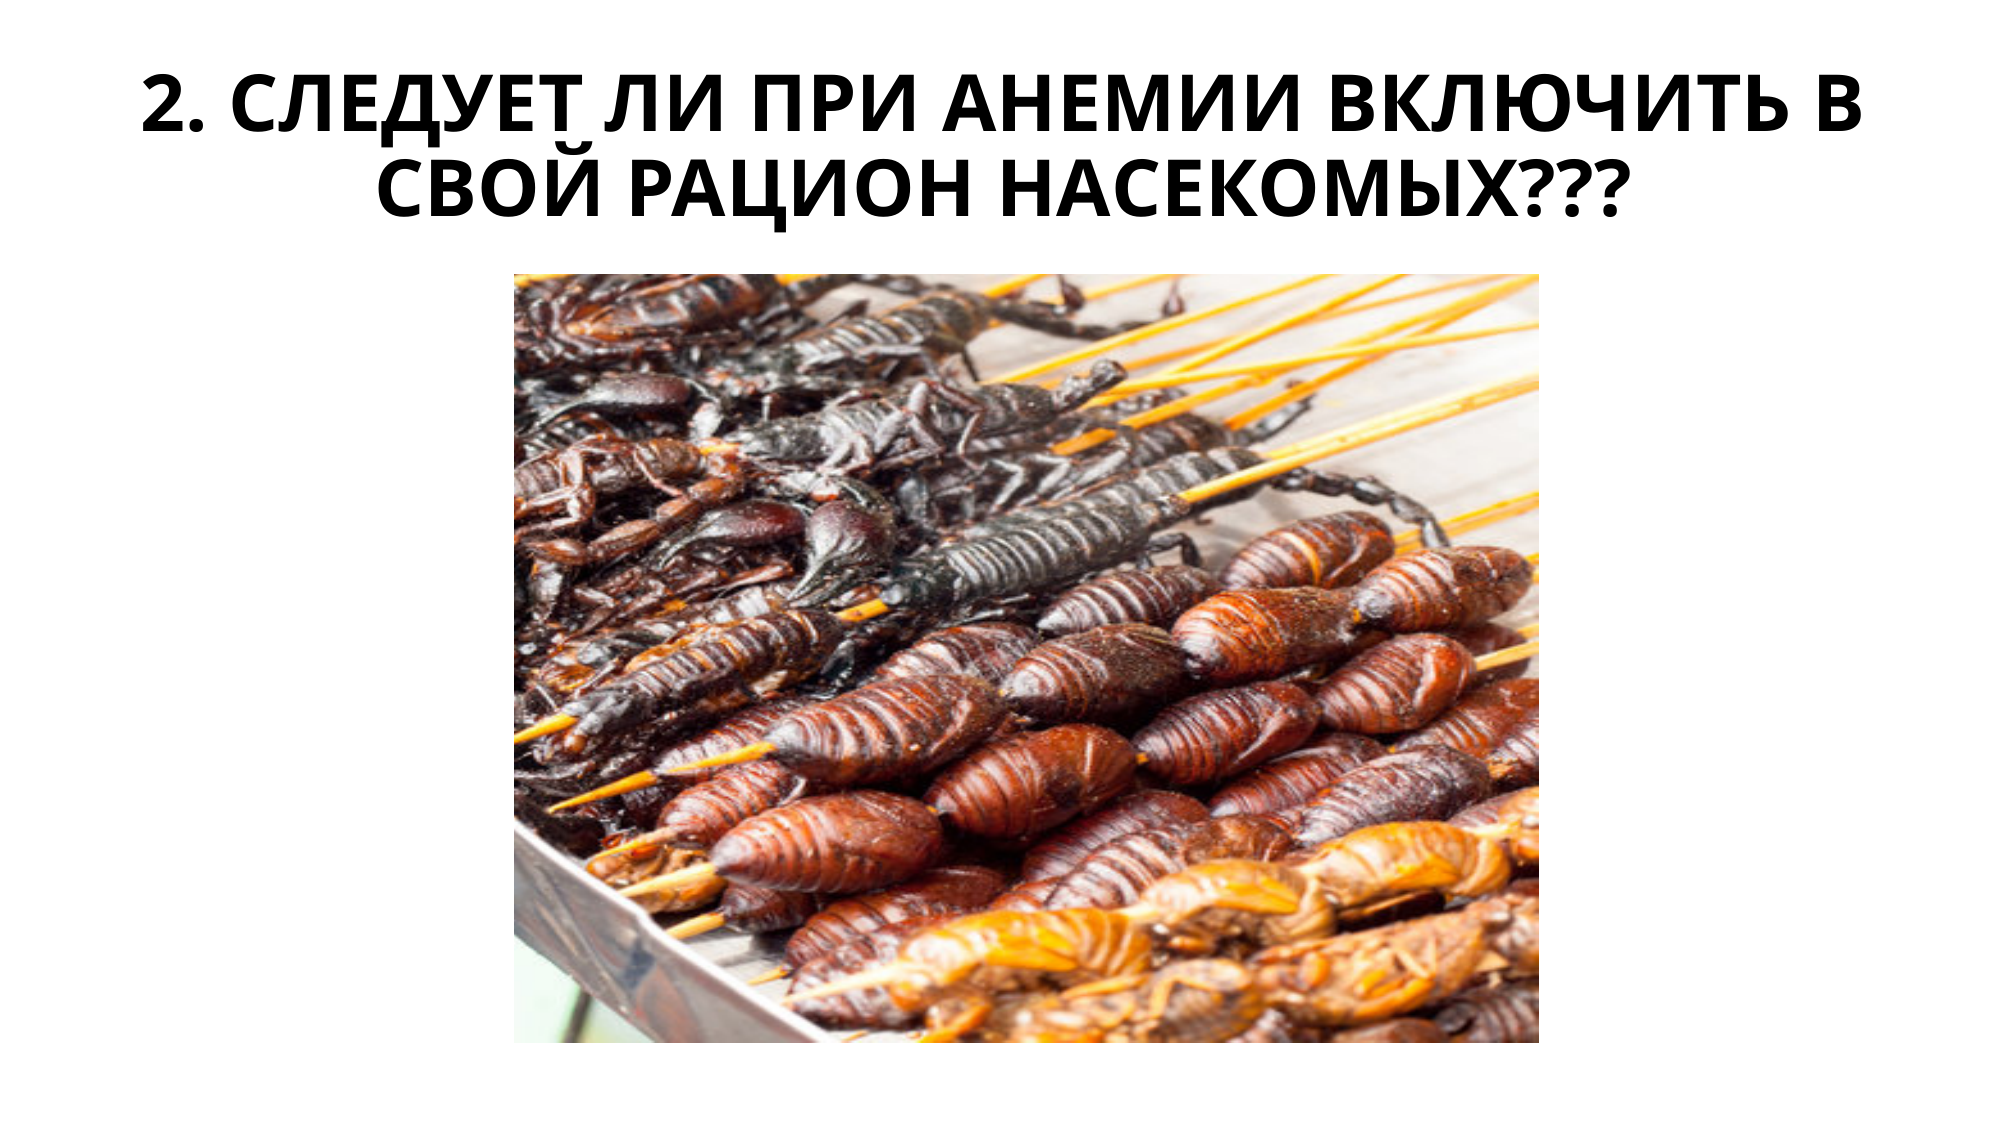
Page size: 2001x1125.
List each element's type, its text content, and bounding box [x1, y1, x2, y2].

title 2. СЛЕДУЕТ ЛИ ПРИ АНЕМИИ ВКЛЮЧИТЬ В СВОЙ РАЦИОН НАСЕКОМЫХ??? [38, 54, 1969, 243]
picture [514, 274, 1539, 1043]
